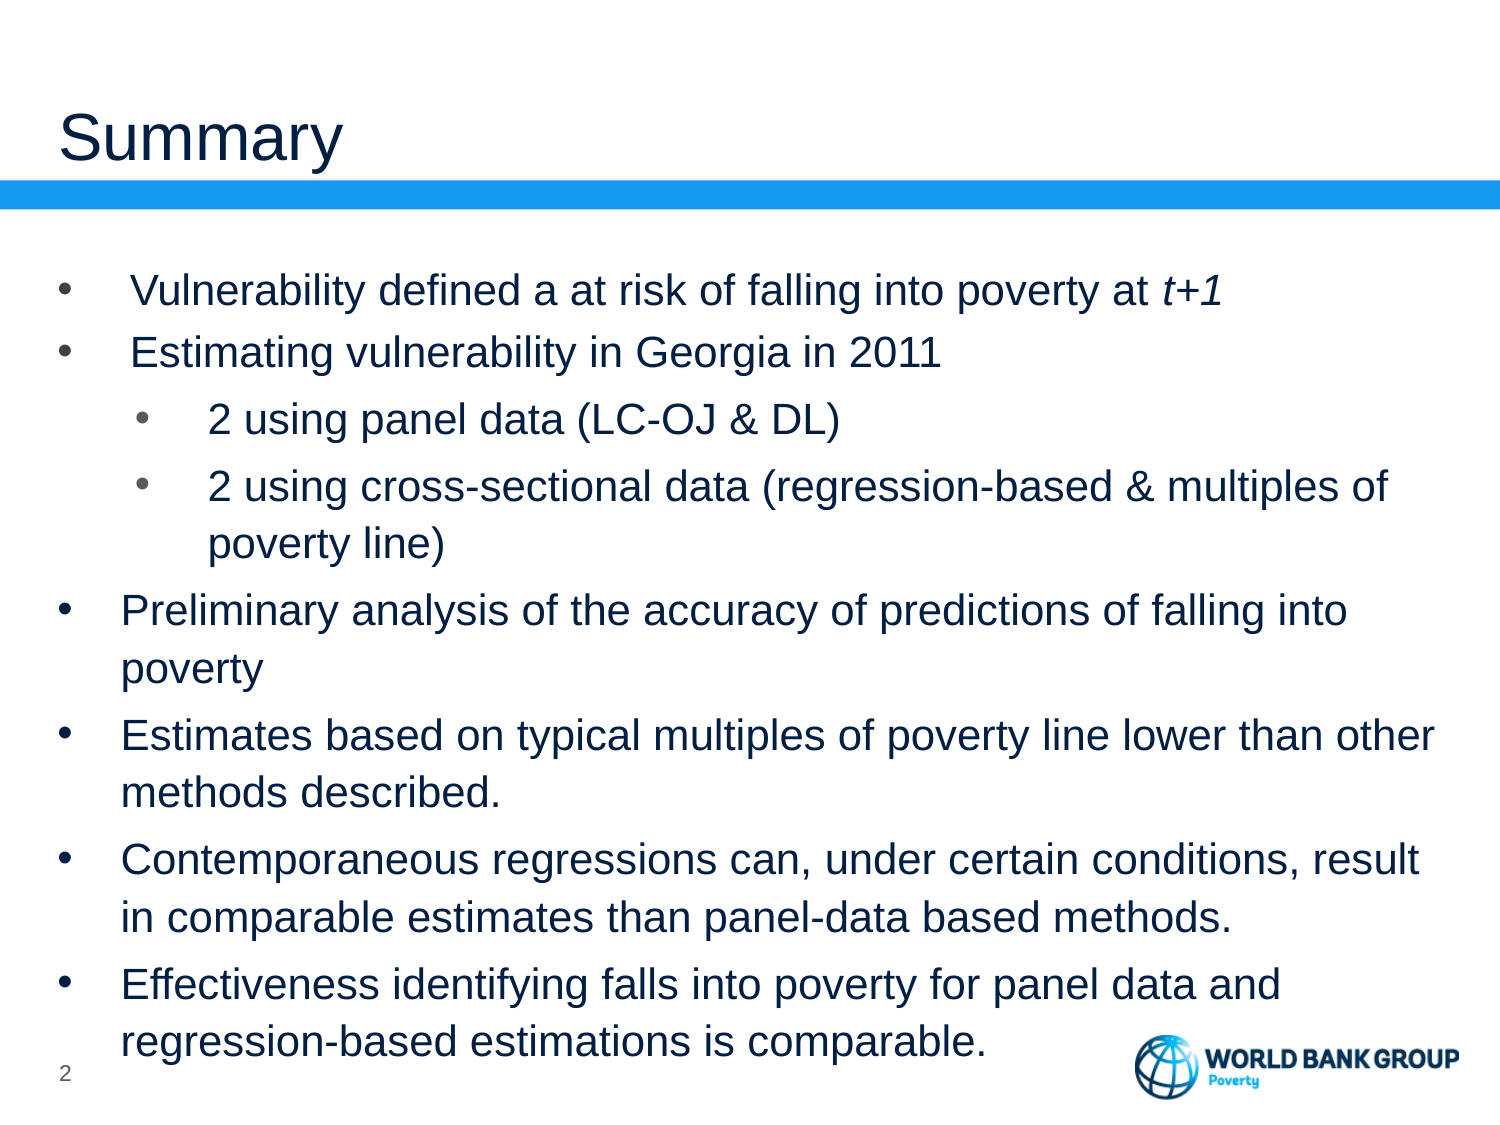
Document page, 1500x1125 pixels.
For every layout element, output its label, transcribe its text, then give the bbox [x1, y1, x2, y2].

picture [1175, 1073, 1189, 1084]
slide_number 1 [59, 1042, 112, 1103]
title Summary [58, 49, 1448, 174]
list Vulnerability defined a at risk of falling into poverty at t+1 Estimating vulnerability in Georgia in 2011 2 using panel data (LC-OJ & DL) 2 using cross-sectional data (regression-based & multiples of poverty line) Preliminary analysis of the accuracy of predictions of falling into poverty Estimates based on typical multiples of poverty line lower than other methods described. Contemporaneous regressions can, under certain conditions, result in comparable estimates than panel-data based methods. Effectiveness identifying falls into poverty for panel data and regression-based estimations is comparable. [57, 261, 1449, 1073]
picture [1135, 1035, 1459, 1100]
